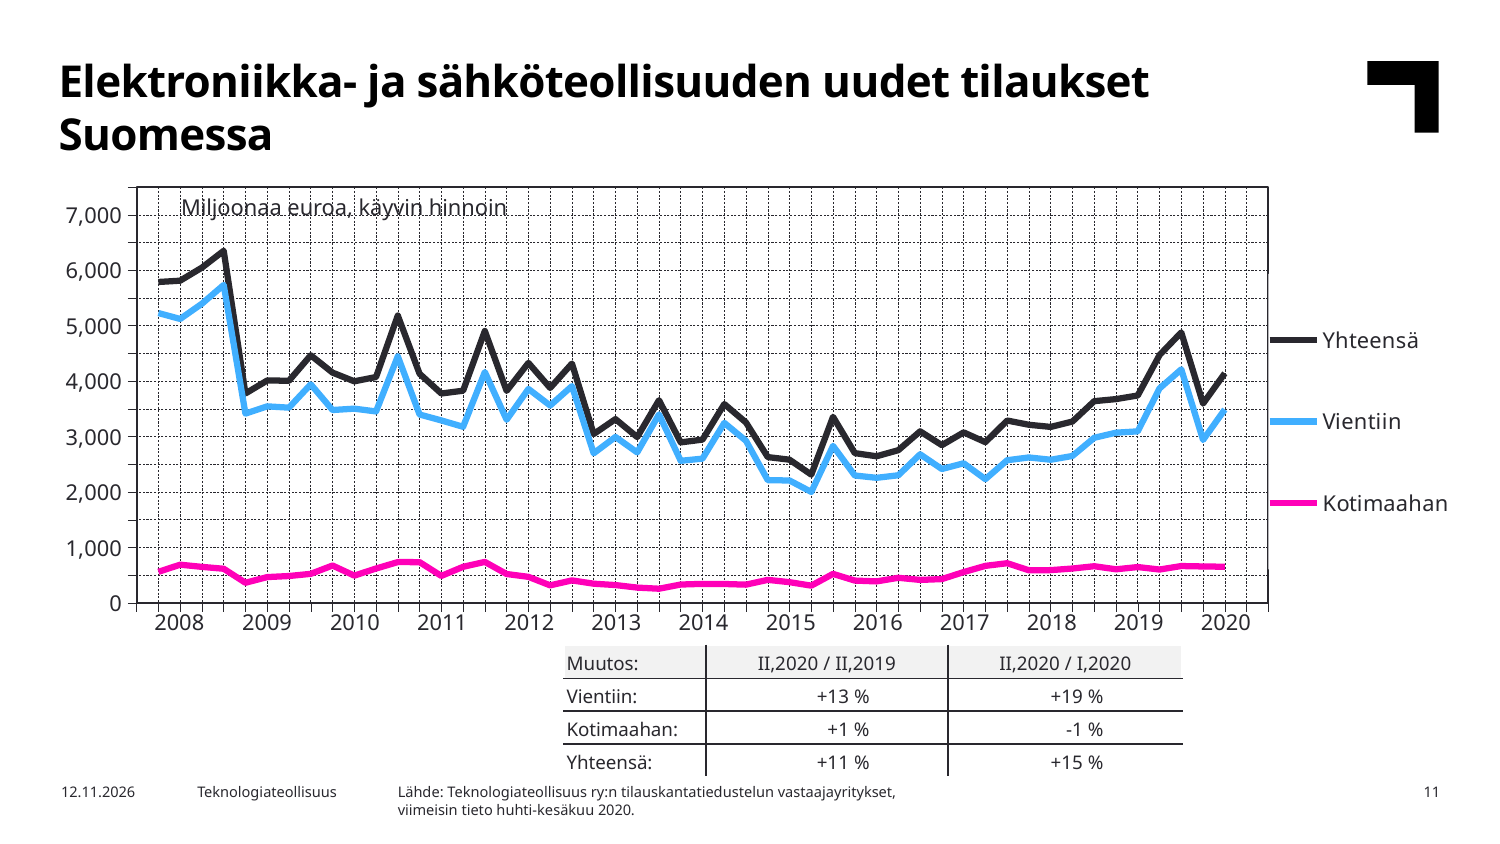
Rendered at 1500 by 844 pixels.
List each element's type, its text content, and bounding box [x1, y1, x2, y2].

table_cell +15 % [949, 745, 1181, 776]
table_cell Kotimaahan: [565, 712, 705, 743]
slide_number 11 [1313, 775, 1456, 803]
table_cell +13 % [707, 679, 947, 710]
table_cell Vientiin: [565, 679, 705, 710]
list Lähde: Teknologiateollisuus ry:n tilauskantatiedustelun vastaajayritykset, viimeisin tieto huhti-kesäkuu 2020. [382, 775, 1144, 803]
table_header II,2020 / II,2019 [707, 674, 947, 678]
table_cell Yhteensä: [565, 745, 705, 776]
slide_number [46, 775, 182, 803]
list Elektroniikka- ja sähköteollisuuden uudet tilaukset Suomessa [41, 46, 1353, 165]
table_cell +19 % [949, 679, 1181, 710]
table_header II,2020 / I,2020 [949, 674, 1181, 678]
table_cell -1 % [949, 712, 1181, 743]
footer Teknologiateollisuus [182, 775, 382, 803]
table_header Muutos: [565, 674, 705, 678]
chart [17, 166, 1471, 667]
table_cell +1 % [707, 712, 947, 743]
table_cell +11 % [707, 745, 947, 776]
